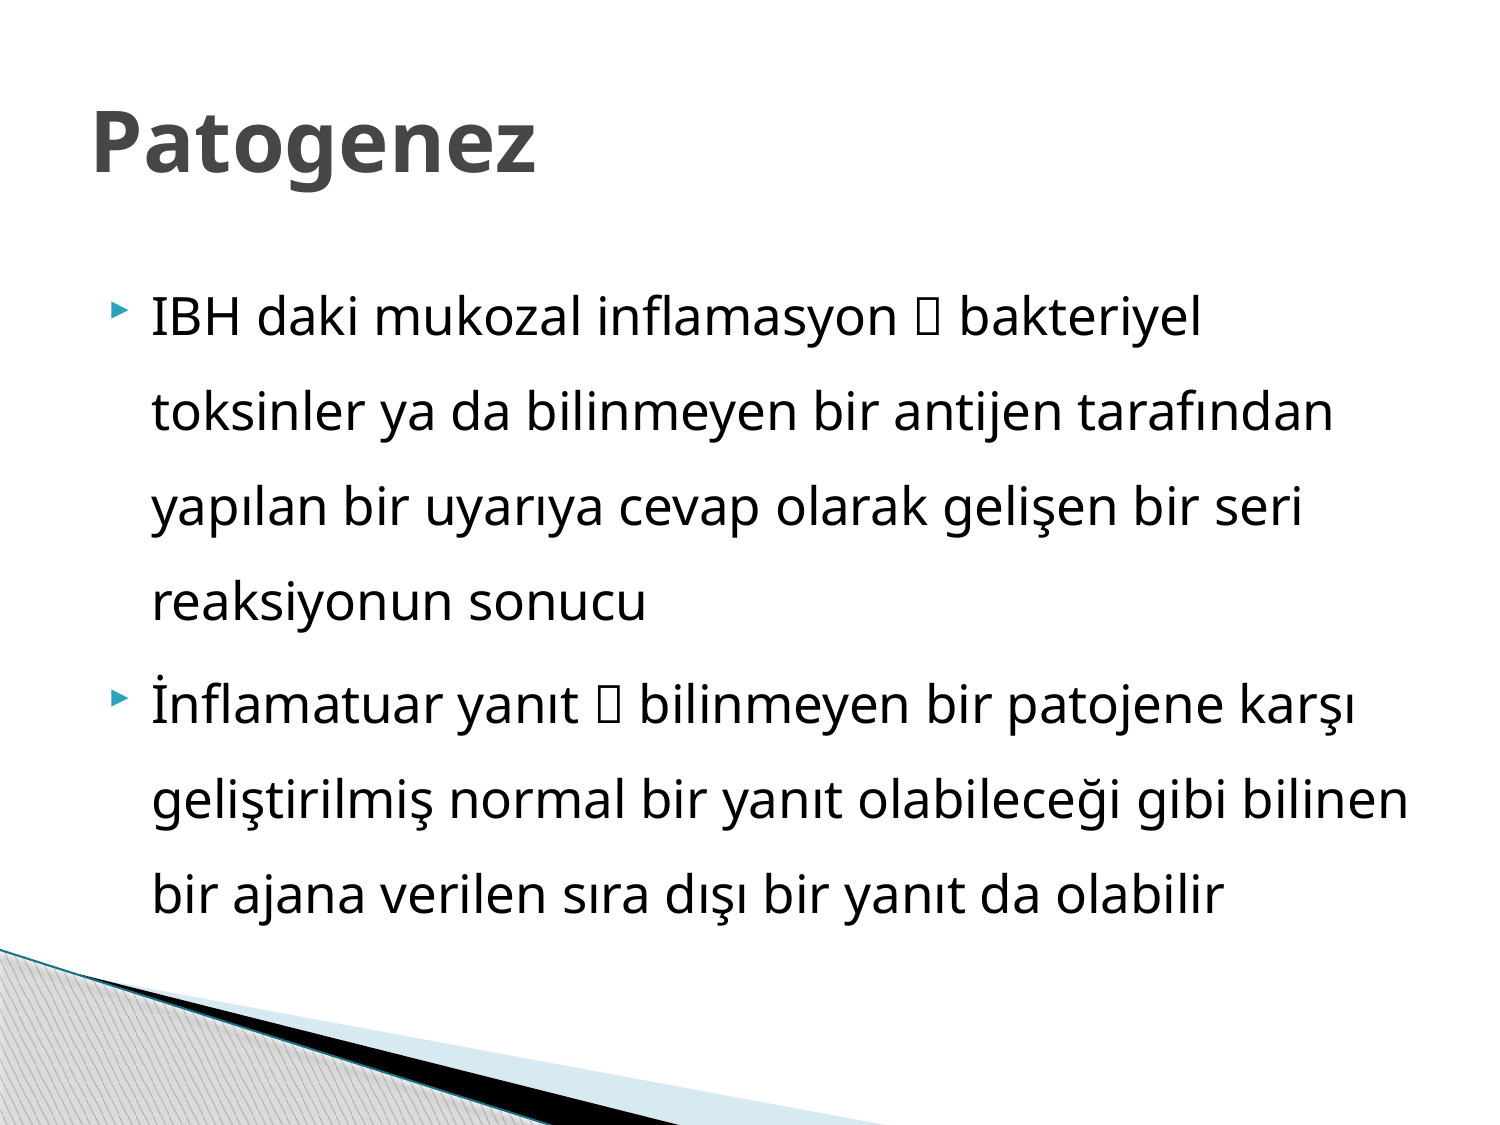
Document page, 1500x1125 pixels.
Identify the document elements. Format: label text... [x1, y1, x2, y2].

title Patogenez [75, 45, 1425, 233]
list IBH daki mukozal inflamasyon  bakteriyel toksinler ya da bilinmeyen bir antijen tarafından yapılan bir uyarıya cevap olarak gelişen bir seri reaksiyonun sonucu İnflamatuar yanıt  bilinmeyen bir patojene karşı geliştirilmiş normal bir yanıt olabileceği gibi bilinen bir ajana verilen sıra dışı bir yanıt da olabilir [74, 242, 1426, 986]
